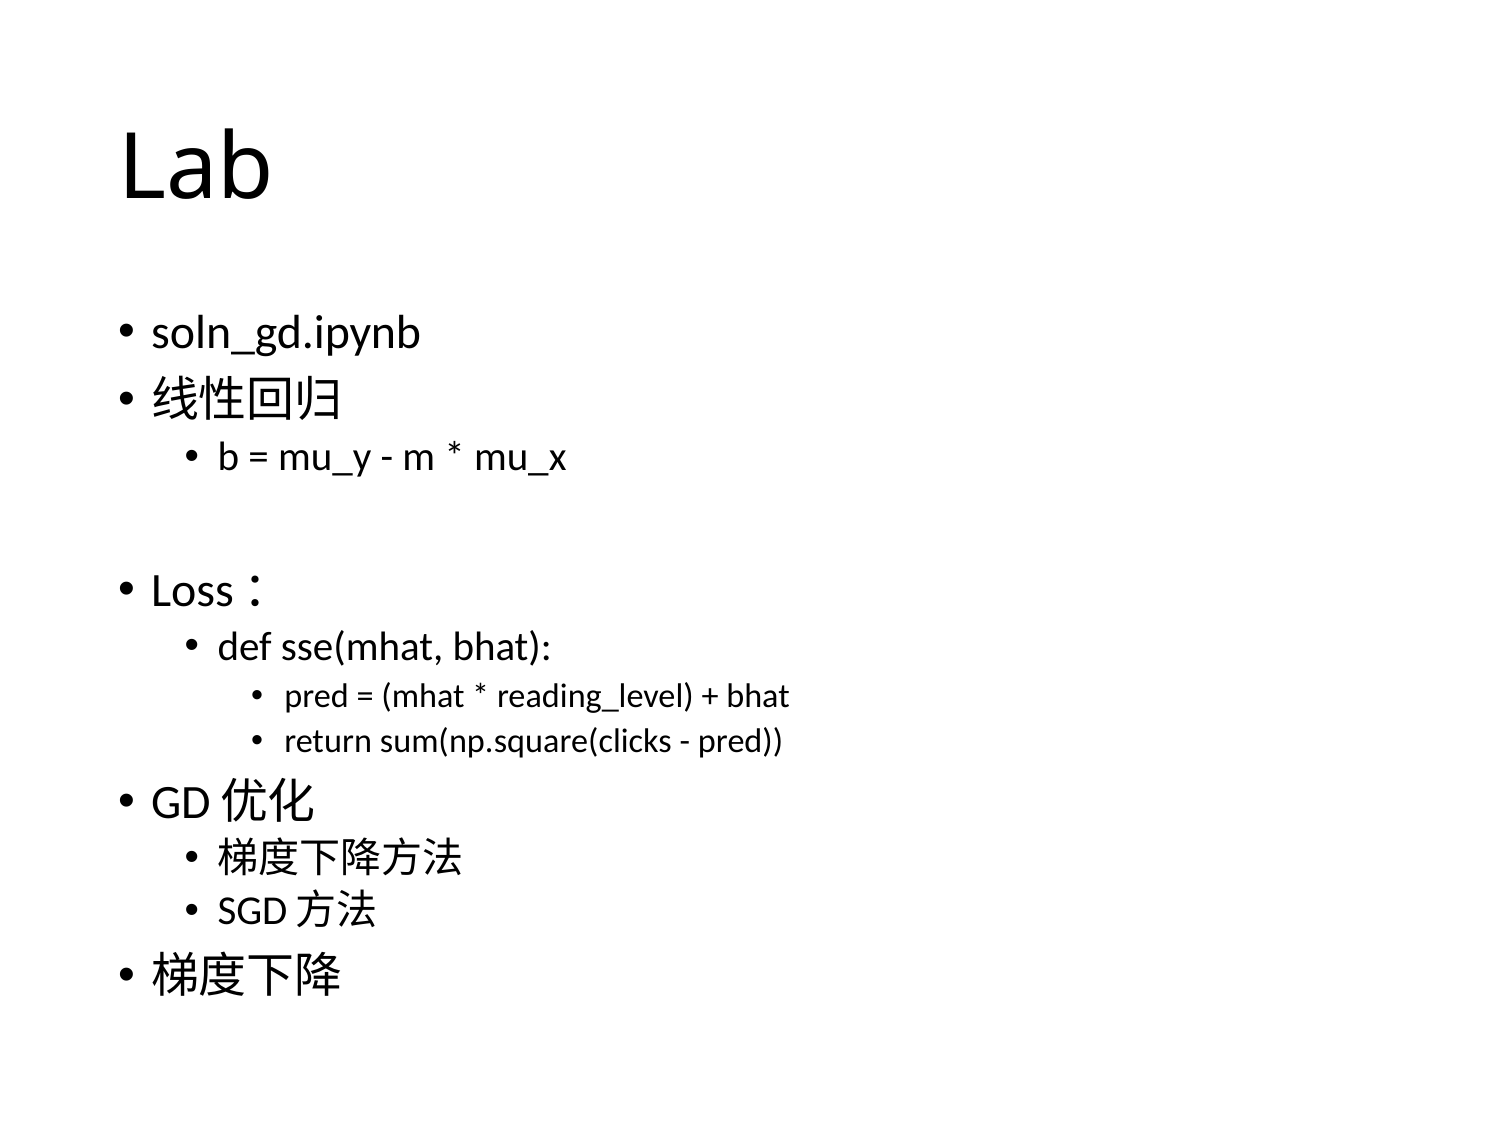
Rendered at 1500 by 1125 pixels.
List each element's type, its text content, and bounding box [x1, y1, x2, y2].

title Lab [103, 59, 1397, 278]
list soln_gd.ipynb 线性回归 b = mu_y - m * mu_x Loss： def sse(mhat, bhat): pred = (mhat * reading_level) + bhat return sum(np.square(clicks - pred)) GD优化 梯度下降方法 SGD方法 梯度下降 [103, 299, 1397, 1014]
